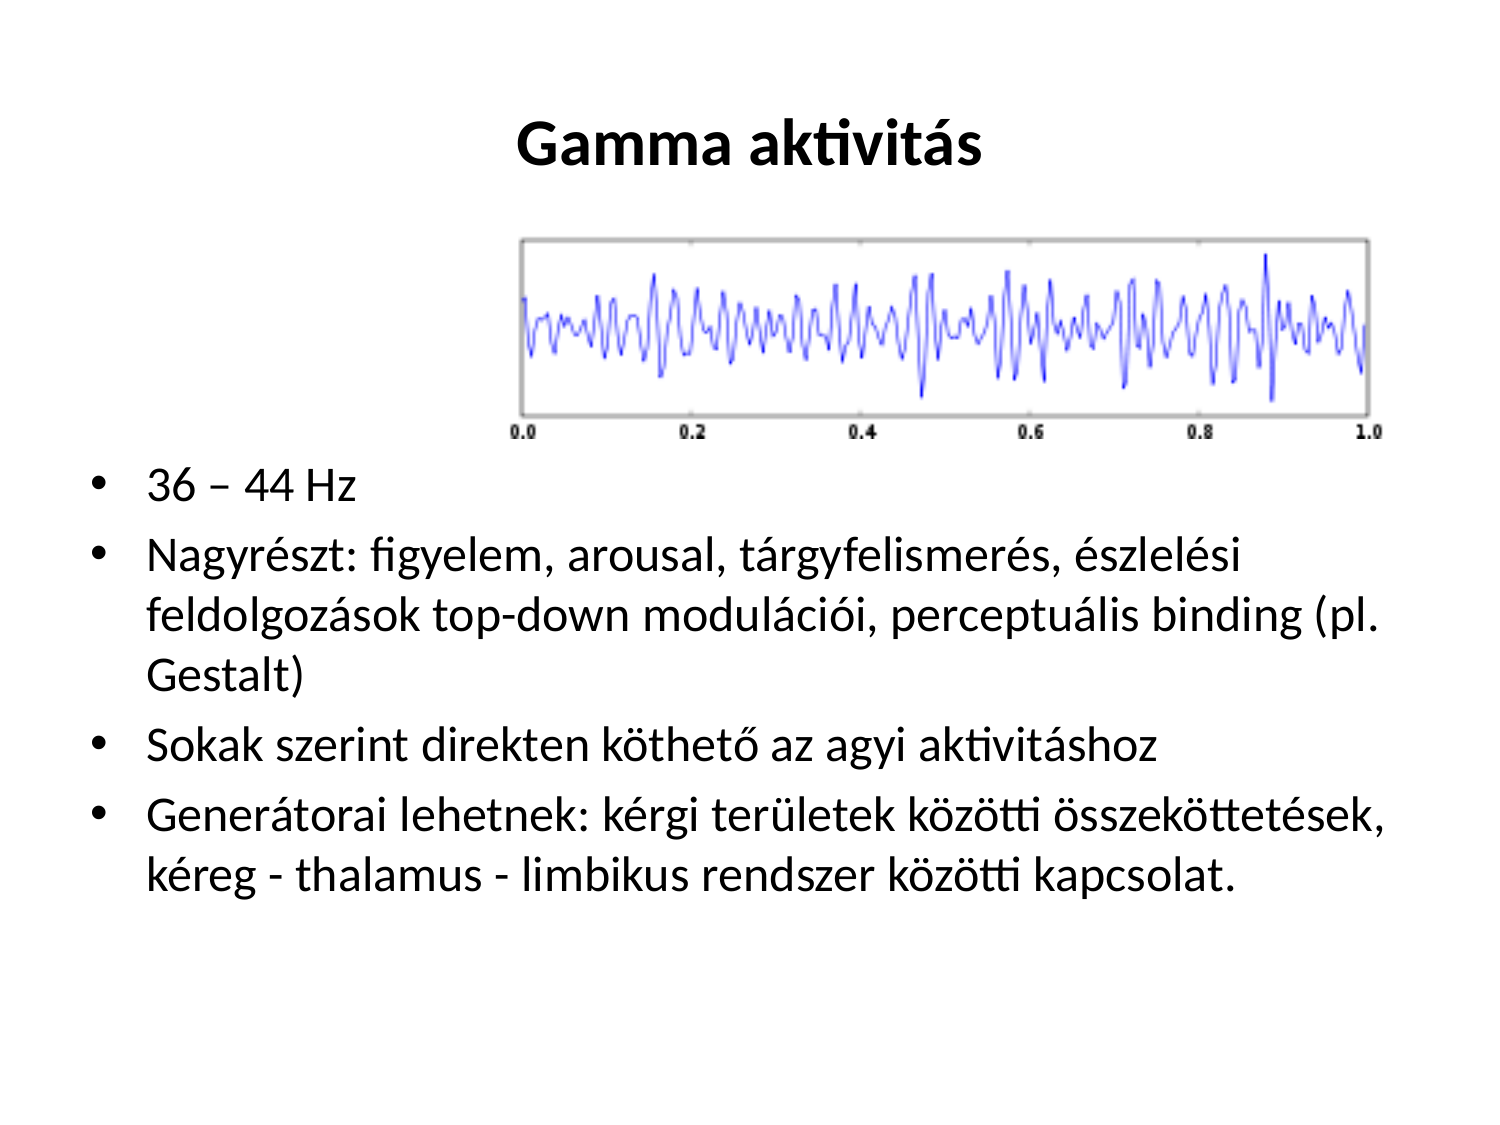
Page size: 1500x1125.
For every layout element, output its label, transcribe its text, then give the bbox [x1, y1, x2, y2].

list 36 – 44 Hz Nagyrészt: figyelem, arousal, tárgyfelismerés, észlelési feldolgozások top-down modulációi, perceptuális binding (pl. Gestalt) Sokak szerint direkten köthető az agyi aktivitáshoz Generátorai lehetnek: kérgi területek közötti összeköttetések, kéreg - thalamus - limbikus rendszer közötti kapcsolat. [74, 444, 1426, 1006]
picture [477, 219, 1401, 439]
title Gamma aktivitás [74, 44, 1426, 233]
